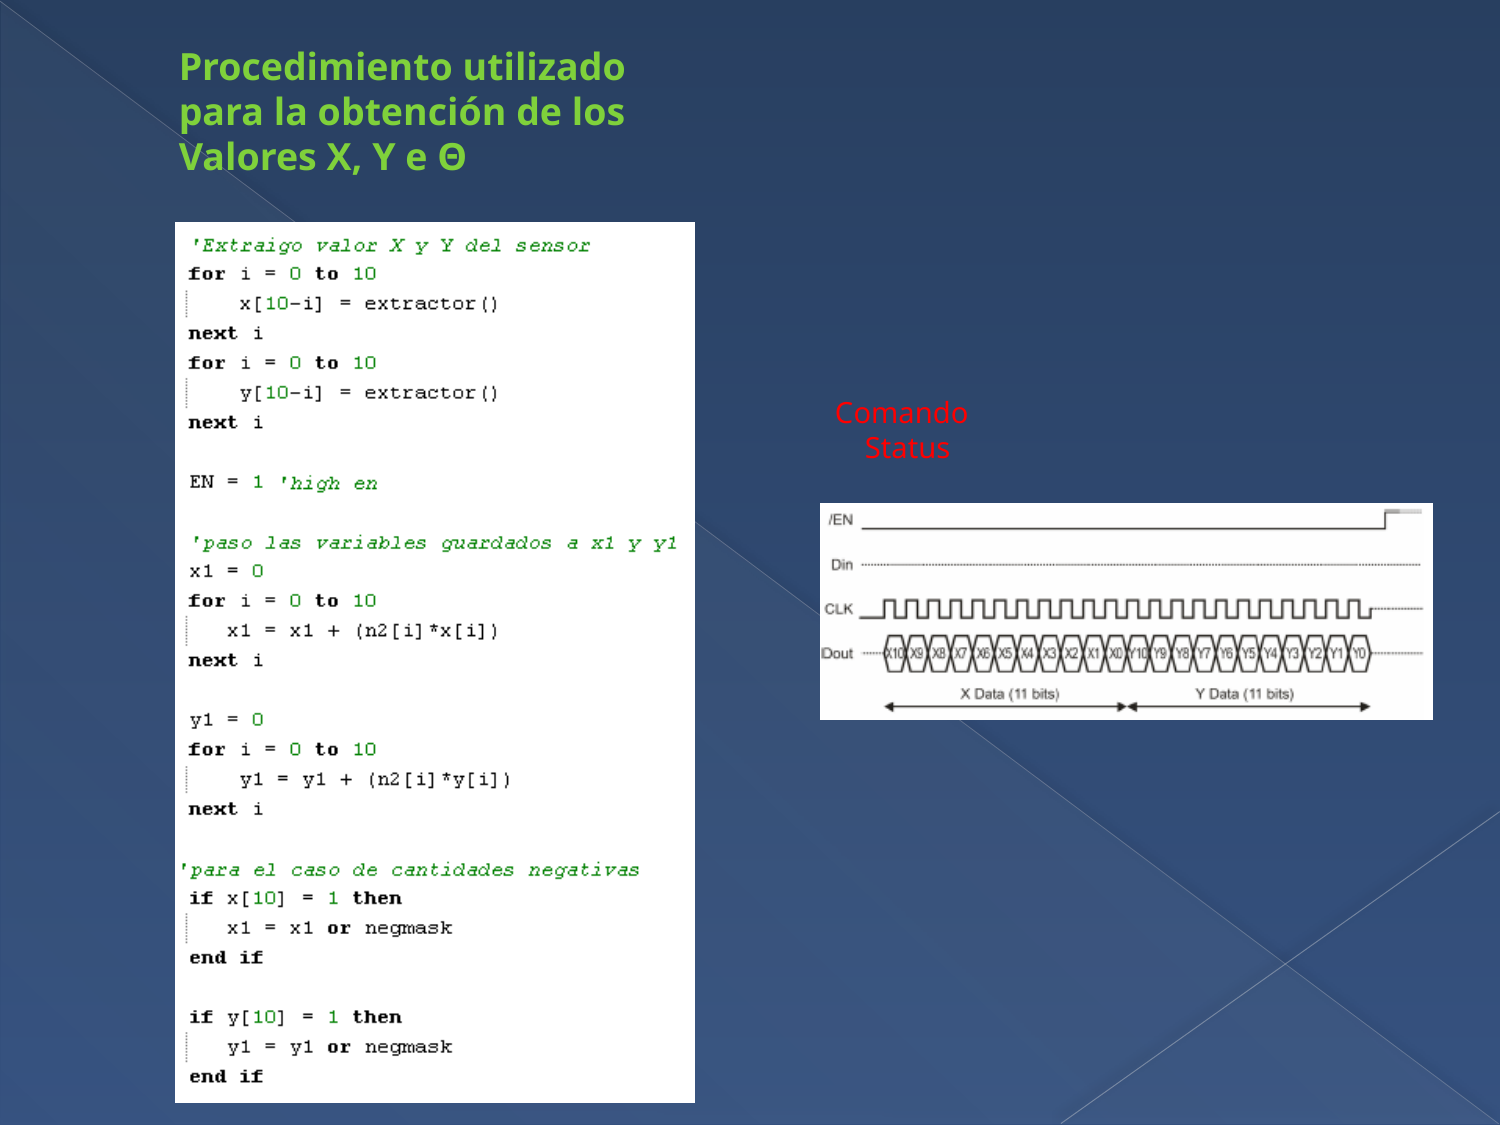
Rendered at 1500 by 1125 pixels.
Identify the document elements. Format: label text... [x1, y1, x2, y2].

picture [175, 222, 695, 1103]
text_box Procedimiento utilizado para la obtención de los Valores X, Y e Θ [164, 35, 680, 185]
text_box Comando Status [820, 386, 1149, 472]
picture [820, 503, 1434, 720]
